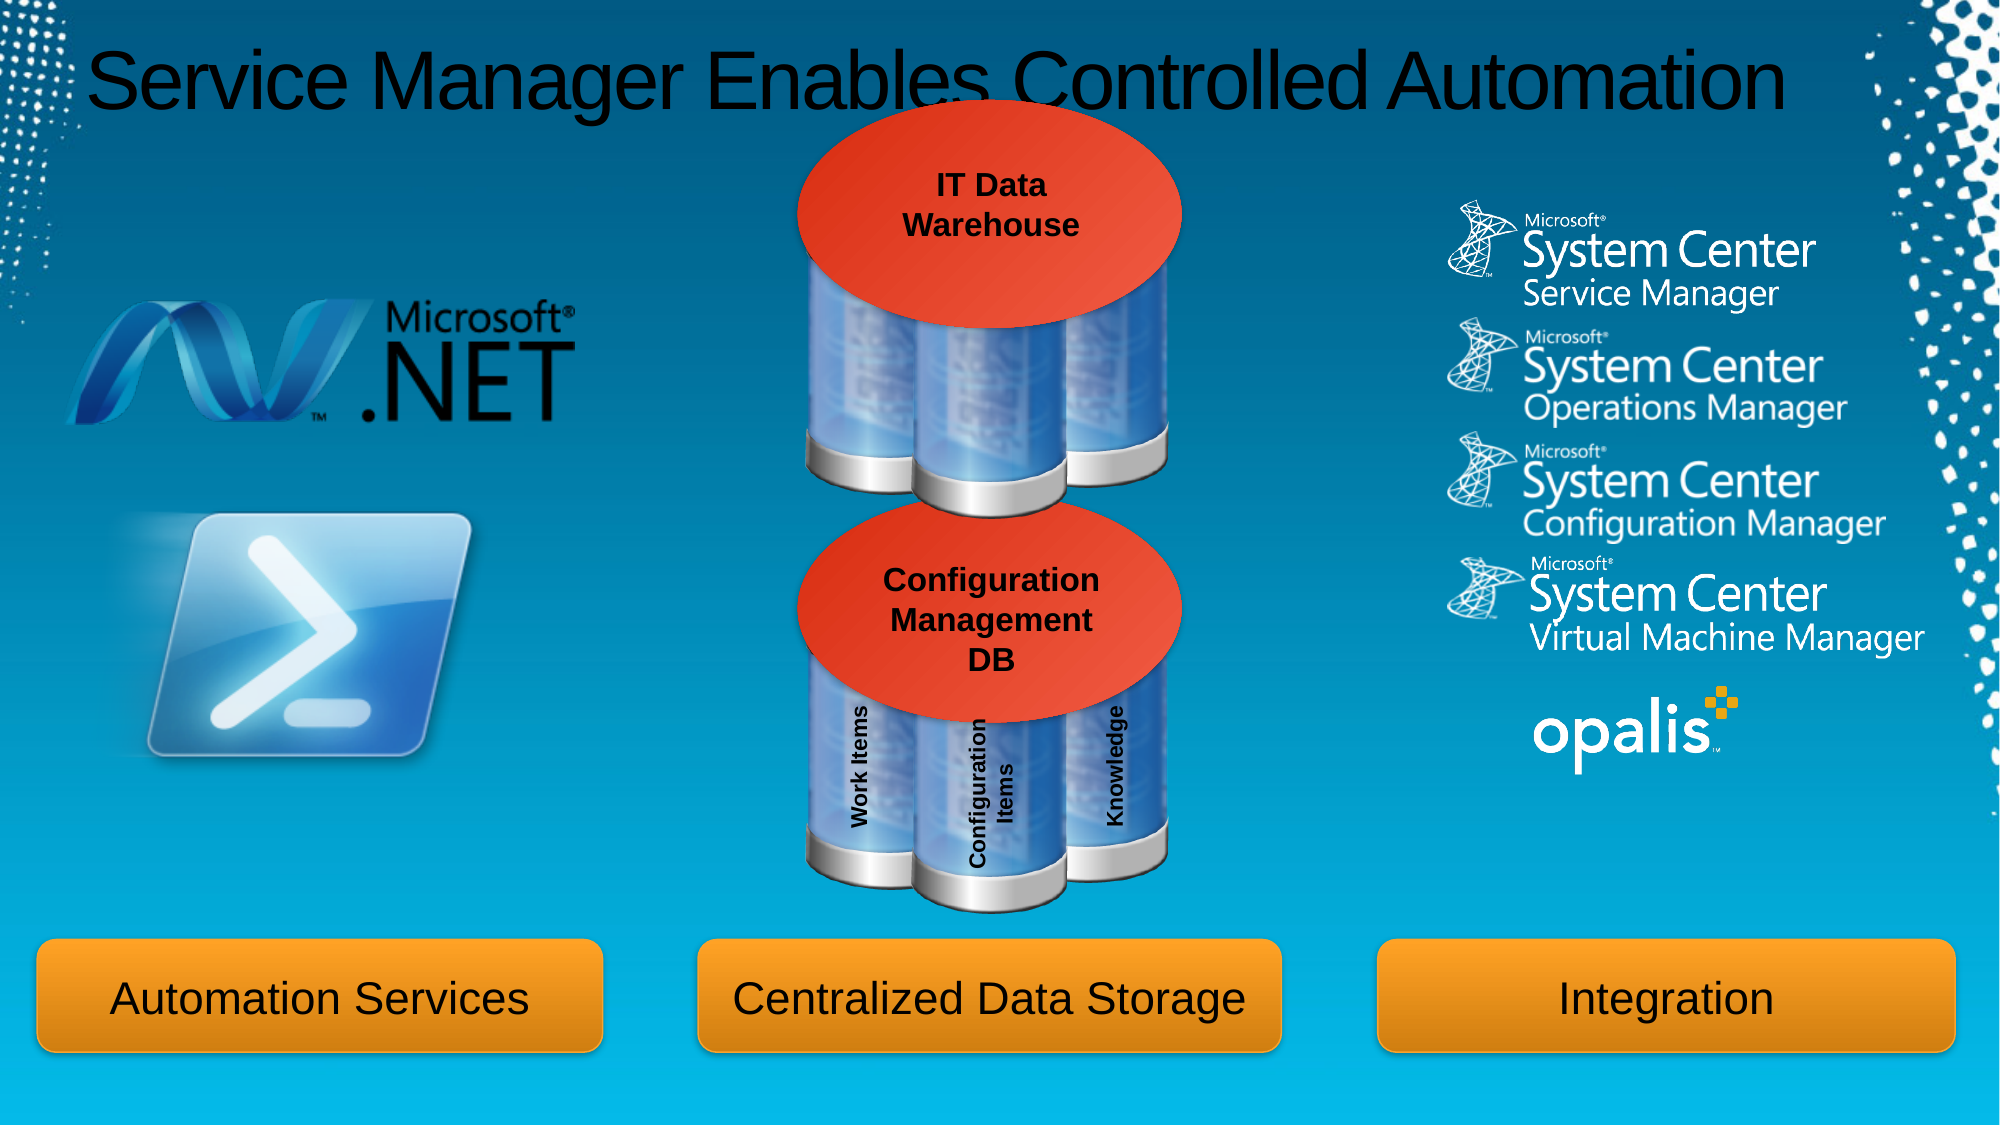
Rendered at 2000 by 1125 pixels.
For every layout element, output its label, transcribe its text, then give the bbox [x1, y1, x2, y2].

picture [1719, 517, 1735, 535]
picture [1554, 401, 1571, 427]
picture [1972, 312, 1985, 322]
picture [1978, 517, 1987, 527]
picture [1762, 465, 1777, 498]
picture [1958, 445, 1968, 460]
picture [1788, 624, 1813, 649]
picture [1963, 278, 1976, 291]
picture [1578, 584, 1593, 611]
picture [1974, 683, 1985, 694]
picture [1684, 719, 1709, 752]
picture [1736, 241, 1742, 266]
picture [1935, 379, 1948, 391]
picture [1809, 356, 1823, 382]
picture [1930, 291, 1941, 297]
picture [550, 306, 559, 328]
picture [1856, 517, 1872, 536]
picture [1628, 517, 1643, 536]
picture [1973, 368, 1982, 380]
picture [1586, 508, 1603, 535]
picture [1612, 584, 1633, 611]
picture [24, 72, 32, 79]
picture [1563, 632, 1567, 649]
picture [1568, 627, 1584, 650]
picture [1991, 747, 2000, 765]
picture [1524, 509, 1543, 536]
picture [1759, 401, 1775, 419]
picture [1935, 177, 1945, 189]
picture [1919, 367, 1930, 378]
picture [1948, 413, 1958, 424]
picture [1694, 631, 1706, 650]
text_box Automation Services [36, 938, 604, 1053]
picture [1982, 714, 1993, 729]
picture [17, 129, 23, 136]
picture [1644, 280, 1669, 305]
picture [1588, 465, 1603, 498]
picture [1697, 517, 1715, 536]
picture [1693, 288, 1697, 305]
picture [1718, 631, 1725, 649]
picture [1669, 720, 1675, 752]
picture [1929, 27, 1944, 37]
picture [33, 116, 40, 124]
picture [1770, 288, 1774, 305]
picture [1546, 517, 1564, 536]
picture [1992, 438, 2000, 448]
picture [1634, 356, 1671, 382]
picture [1935, 431, 1946, 449]
picture [1605, 241, 1625, 267]
picture [0, 24, 9, 33]
picture [1714, 356, 1736, 383]
title Service Manager Enables Controlled Automation [85, 37, 2000, 129]
picture [1543, 334, 1554, 343]
picture [1980, 460, 1987, 469]
picture [1857, 640, 1865, 650]
picture [16, 143, 21, 151]
picture [1955, 246, 1965, 256]
picture [1730, 287, 1746, 313]
picture [16, 22, 23, 34]
picture [30, 14, 40, 23]
picture [1645, 584, 1675, 610]
picture [0, 40, 9, 45]
picture [1526, 445, 1539, 457]
picture [1684, 346, 1710, 383]
picture [1461, 253, 1468, 259]
picture [1898, 188, 1912, 198]
picture [76, 300, 370, 424]
picture [31, 131, 37, 138]
picture [1994, 382, 2000, 391]
picture [1955, 557, 1965, 573]
picture [1631, 471, 1668, 497]
picture [1460, 224, 1477, 254]
picture [536, 305, 544, 329]
picture [1955, 129, 2000, 306]
picture [1981, 604, 2000, 620]
picture [1968, 481, 1978, 492]
picture [1574, 401, 1590, 420]
picture [389, 303, 394, 329]
picture [1525, 231, 1544, 267]
picture [1787, 584, 1808, 611]
picture [18, 13, 26, 19]
picture [1598, 632, 1602, 649]
picture [1659, 517, 1674, 536]
picture [45, 16, 55, 24]
picture [1911, 223, 1918, 230]
text_box Centralized Data Storage [697, 938, 1283, 1053]
picture [1928, 399, 1939, 415]
picture [1953, 301, 1962, 312]
picture [1836, 517, 1853, 543]
picture [1642, 401, 1661, 420]
picture [1484, 225, 1490, 233]
picture [1572, 350, 1605, 383]
picture [1588, 234, 1601, 267]
picture [33, 0, 42, 10]
picture [1743, 241, 1756, 266]
picture [1990, 492, 2000, 505]
picture [1759, 631, 1773, 650]
picture [1448, 558, 1524, 618]
picture [1542, 287, 1557, 305]
picture [47, 0, 57, 10]
picture [1588, 631, 1597, 650]
picture [1818, 517, 1832, 536]
picture [1546, 472, 1569, 509]
picture [1709, 241, 1731, 267]
picture [11, 55, 21, 64]
picture [1711, 623, 1715, 649]
picture [1448, 319, 1518, 391]
picture [43, 42, 49, 53]
picture [1665, 401, 1680, 419]
picture [1553, 585, 1575, 625]
picture [1614, 287, 1630, 305]
picture [457, 312, 461, 329]
picture [1909, 274, 1920, 291]
picture [1778, 401, 1793, 420]
picture [1876, 517, 1885, 535]
picture [1760, 234, 1774, 267]
picture [1922, 200, 1934, 207]
picture [1648, 517, 1658, 535]
picture [1749, 510, 1776, 535]
picture [1716, 709, 1726, 718]
picture [18, 0, 29, 6]
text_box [797, 529, 1182, 917]
picture [1993, 321, 2000, 339]
picture [1531, 574, 1550, 611]
picture [1920, 257, 1932, 264]
picture [1644, 624, 1670, 649]
picture [1963, 335, 1972, 344]
picture [1779, 471, 1801, 498]
picture [1765, 350, 1781, 383]
picture [1770, 578, 1784, 611]
picture [1605, 471, 1627, 498]
picture [1932, 235, 1943, 241]
picture [1935, 0, 2000, 37]
picture [1568, 517, 1584, 535]
picture [1546, 241, 1568, 278]
picture [58, 32, 66, 41]
picture [1799, 517, 1815, 535]
picture [1813, 585, 1826, 610]
picture [1727, 698, 1737, 707]
picture [1571, 471, 1586, 498]
picture [1838, 632, 1842, 649]
picture [1712, 287, 1725, 305]
picture [1525, 394, 1550, 420]
picture [1970, 426, 1980, 436]
picture [1556, 330, 1608, 343]
picture [1607, 631, 1621, 650]
picture [1926, 344, 1939, 358]
picture [1892, 212, 1902, 216]
picture [1858, 631, 1870, 649]
picture [413, 303, 418, 329]
picture [1530, 624, 1551, 649]
picture [1783, 356, 1806, 383]
picture [1681, 461, 1708, 498]
picture [1639, 585, 1644, 610]
picture [1950, 359, 1960, 366]
picture [1542, 444, 1599, 457]
picture [1534, 719, 1568, 752]
picture [1473, 248, 1480, 255]
picture [364, 411, 373, 420]
picture [1709, 394, 1736, 419]
picture [1960, 392, 1970, 403]
picture [1979, 657, 1995, 676]
picture [1593, 401, 1603, 419]
picture [1942, 269, 1953, 276]
picture [1972, 570, 1986, 583]
picture [389, 343, 450, 419]
picture [1957, 187, 1971, 200]
picture [1921, 0, 1934, 8]
picture [1838, 401, 1847, 419]
picture [1740, 401, 1755, 420]
picture [1942, 465, 1958, 483]
picture [1652, 697, 1658, 752]
picture [1711, 471, 1733, 498]
picture [1889, 152, 1901, 166]
picture [1595, 578, 1609, 611]
picture [1525, 346, 1545, 383]
picture [1963, 535, 1977, 550]
picture [9, 84, 15, 91]
text_box Integration [1376, 938, 1956, 1053]
picture [54, 76, 60, 83]
picture [1925, 141, 1935, 155]
picture [1582, 288, 1587, 300]
picture [1684, 401, 1696, 420]
picture [42, 31, 53, 39]
picture [1941, 324, 1952, 332]
picture [1675, 631, 1689, 650]
picture [1689, 574, 1714, 611]
picture [1946, 525, 1956, 533]
picture [1680, 231, 1706, 267]
picture [1988, 691, 2000, 709]
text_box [797, 99, 1182, 522]
picture [1804, 241, 1808, 266]
picture [1571, 241, 1585, 267]
picture [1477, 238, 1482, 246]
picture [38, 74, 47, 80]
picture [1615, 719, 1642, 752]
picture [1737, 471, 1758, 497]
picture [1984, 349, 1992, 357]
picture [1547, 357, 1570, 393]
picture [1969, 625, 1985, 642]
picture [1524, 461, 1544, 498]
picture [1668, 704, 1677, 713]
picture [1676, 512, 1686, 535]
picture [6, 97, 12, 105]
picture [1963, 589, 1976, 607]
picture [1746, 631, 1754, 649]
picture [126, 513, 472, 757]
picture [1946, 155, 1961, 167]
picture [26, 57, 34, 68]
picture [1875, 631, 1891, 658]
picture [1469, 259, 1475, 266]
picture [1779, 517, 1794, 536]
picture [29, 27, 38, 38]
picture [1817, 401, 1834, 420]
picture [1995, 582, 2000, 595]
picture [1741, 356, 1763, 382]
picture [10, 69, 17, 78]
picture [1525, 280, 1538, 305]
picture [1700, 287, 1708, 305]
picture [1914, 308, 1929, 326]
picture [1952, 502, 1967, 516]
picture [1896, 631, 1911, 650]
picture [1900, 240, 1912, 254]
picture [1622, 397, 1632, 419]
picture [1739, 631, 1743, 649]
picture [1945, 213, 1955, 220]
picture [3, 10, 11, 18]
picture [470, 343, 509, 419]
picture [1777, 241, 1798, 267]
picture [28, 42, 36, 53]
picture [1526, 331, 1540, 343]
picture [55, 62, 62, 69]
picture [1606, 356, 1629, 383]
picture [1746, 584, 1766, 610]
picture [1822, 631, 1832, 649]
picture [1631, 241, 1666, 266]
picture [1706, 697, 1715, 707]
picture [1983, 404, 1992, 414]
picture [56, 47, 64, 55]
picture [1914, 164, 1923, 177]
picture [521, 343, 574, 419]
picture [1599, 287, 1611, 305]
picture [1635, 401, 1639, 419]
picture [1449, 259, 1457, 271]
picture [1818, 640, 1827, 650]
picture [1575, 719, 1608, 774]
picture [13, 41, 25, 49]
picture [1796, 401, 1814, 427]
picture [1604, 401, 1619, 419]
picture [1717, 687, 1726, 696]
picture [1750, 287, 1766, 305]
picture [1988, 547, 2000, 561]
picture [34, 101, 43, 111]
picture [33, 88, 42, 97]
picture [1606, 517, 1623, 543]
picture [1991, 637, 2000, 652]
picture [41, 59, 48, 67]
picture [1805, 471, 1819, 497]
picture [1573, 288, 1582, 305]
picture [1845, 631, 1852, 649]
picture [1448, 434, 1517, 506]
picture [0, 155, 5, 163]
picture [1719, 584, 1740, 611]
picture [1674, 287, 1687, 305]
